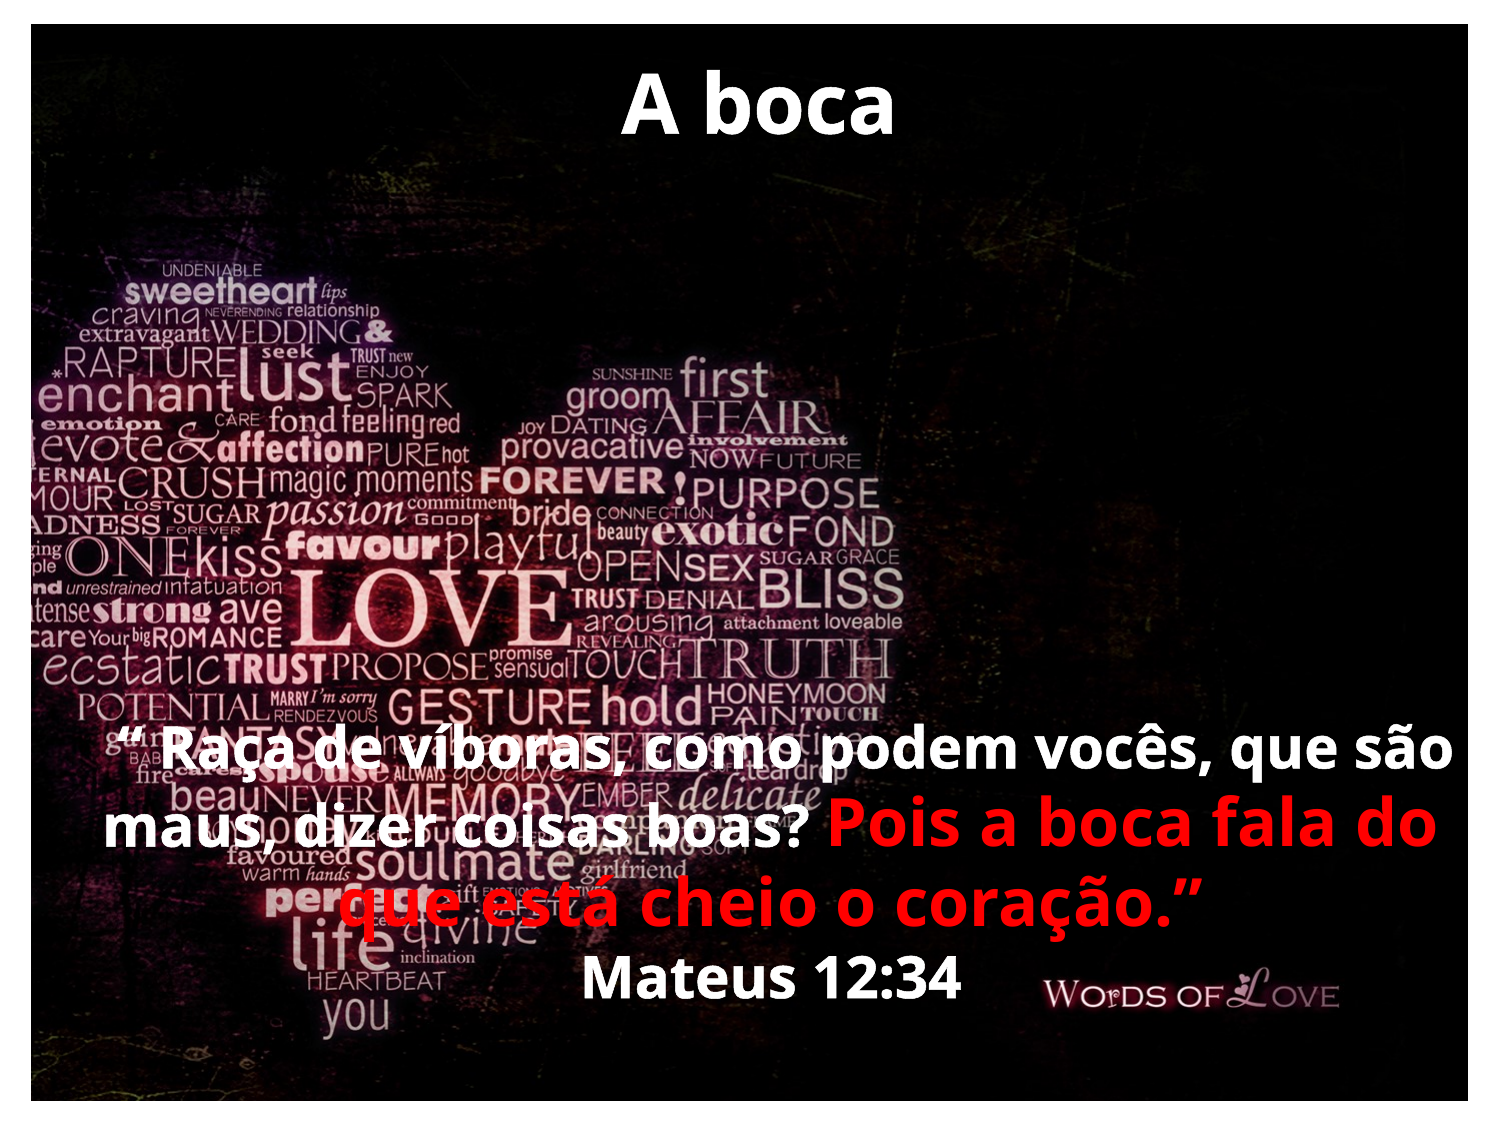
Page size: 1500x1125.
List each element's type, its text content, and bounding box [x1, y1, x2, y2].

text_box A boca “ Raça de víboras, como podem vocês, que são maus, dizer coisas boas? Pois a boca fala do que está cheio o coração.” Mateus 12:34 [41, 42, 1500, 1125]
text_box [13, 5, 1487, 1119]
picture [0, 0, 1500, 1125]
